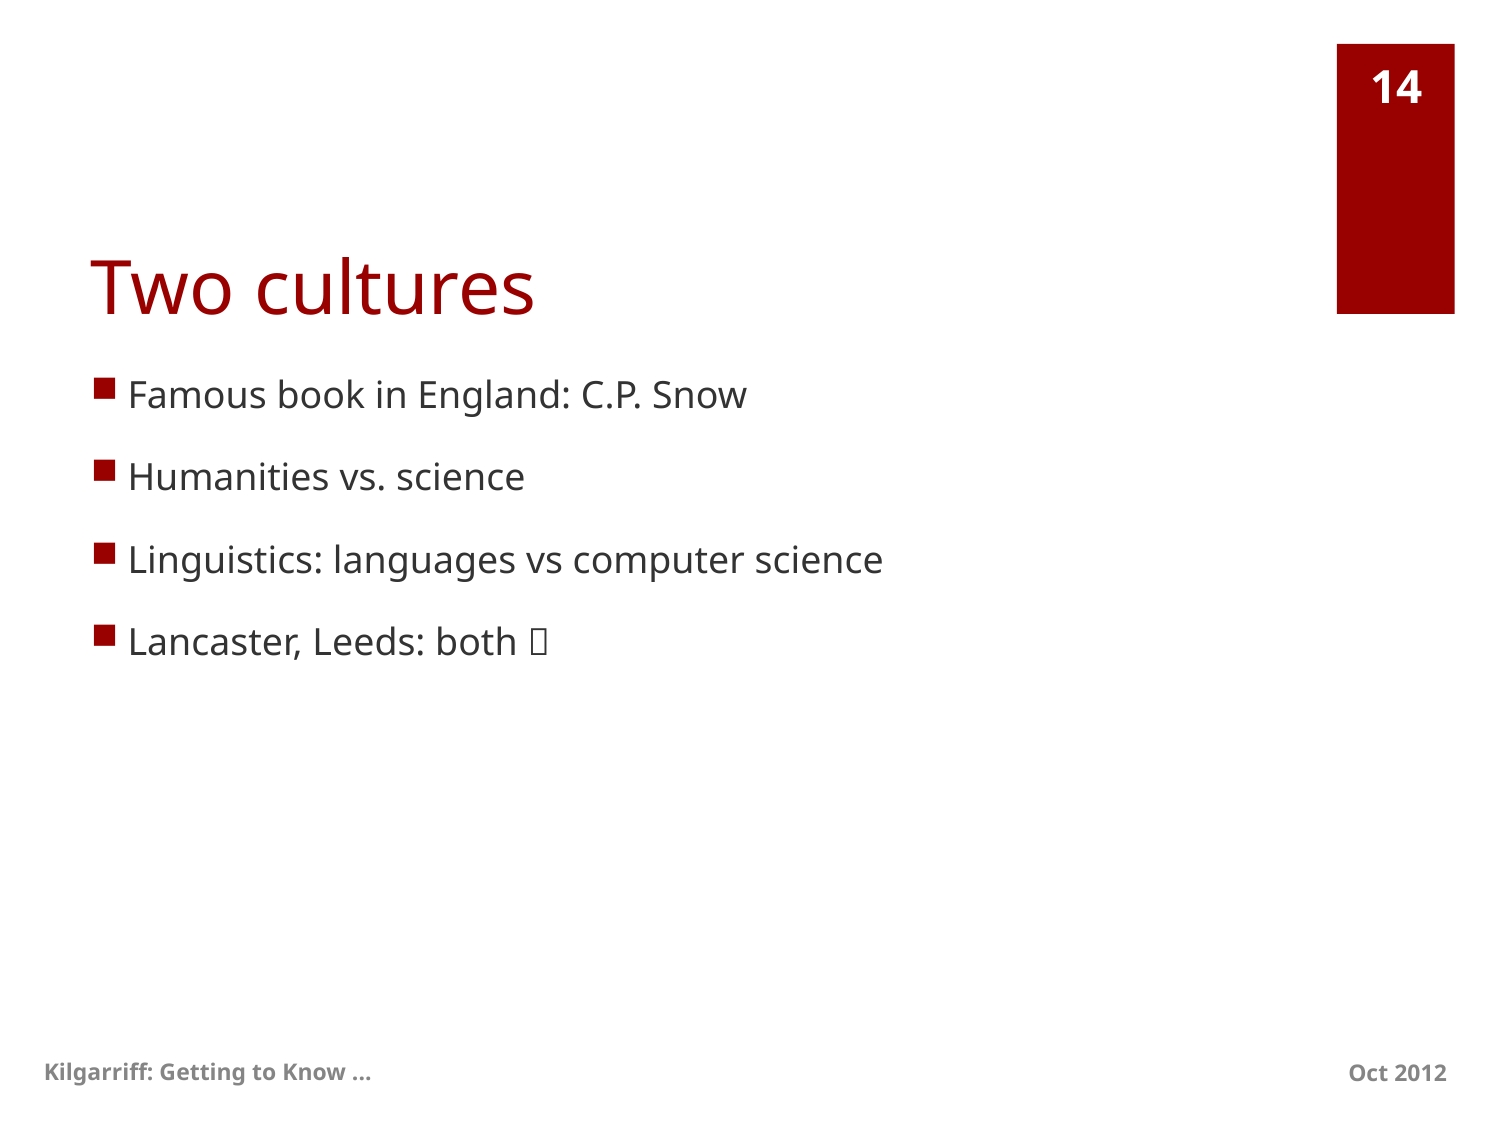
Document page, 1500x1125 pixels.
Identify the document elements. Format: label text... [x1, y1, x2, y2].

title Two cultures [75, 149, 1288, 338]
slide_number 14 [1354, 59, 1438, 120]
footer Kilgarriff: Getting to Know ... [28, 1042, 1015, 1103]
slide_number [1180, 1042, 1469, 1103]
list Famous book in England: C.P. Snow Humanities vs. science Linguistics: languages vs computer science Lancaster, Leeds: both  [75, 363, 1248, 1005]
